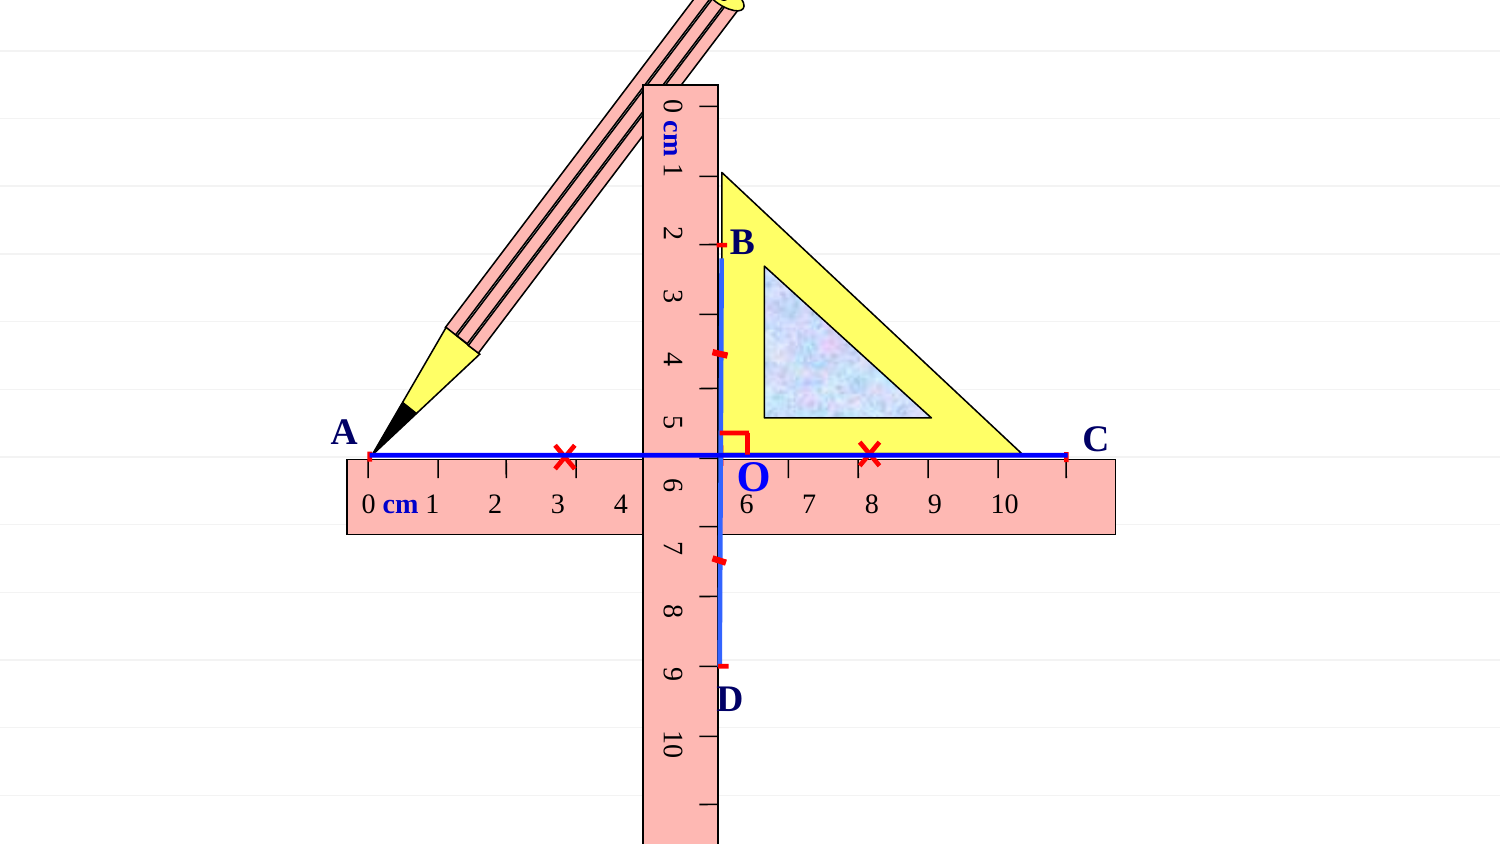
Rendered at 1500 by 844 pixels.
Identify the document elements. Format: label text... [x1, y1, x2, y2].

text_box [859, 441, 880, 466]
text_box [721, 172, 1023, 430]
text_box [554, 445, 575, 470]
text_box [262, 108, 830, 317]
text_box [346, 459, 1116, 535]
text_box D [701, 666, 756, 727]
text_box C [1067, 406, 1122, 467]
text_box A [315, 399, 370, 430]
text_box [295, 431, 1066, 508]
